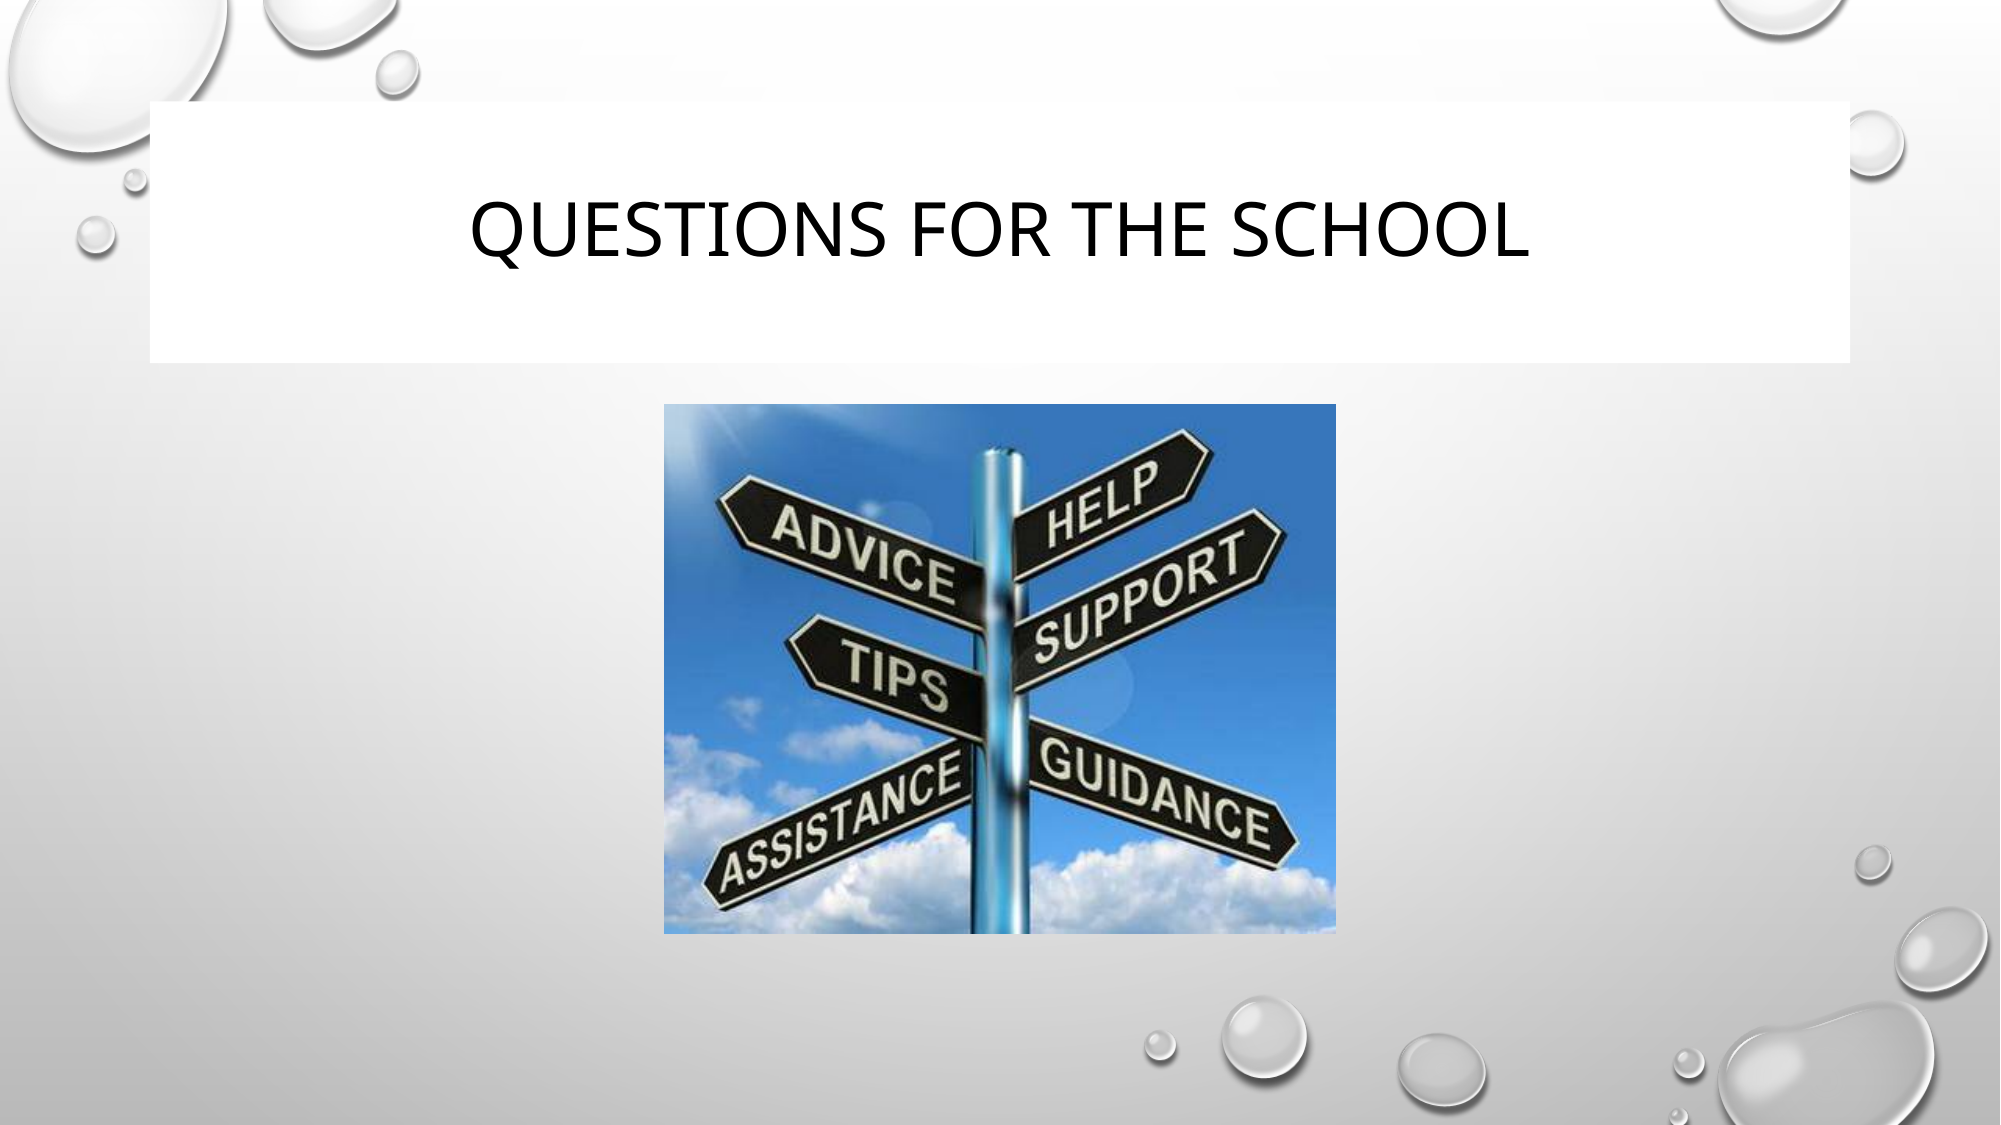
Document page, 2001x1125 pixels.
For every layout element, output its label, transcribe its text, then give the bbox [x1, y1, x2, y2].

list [663, 404, 1337, 935]
picture [0, 0, 2000, 1125]
title Questions for the school [149, 101, 1851, 364]
